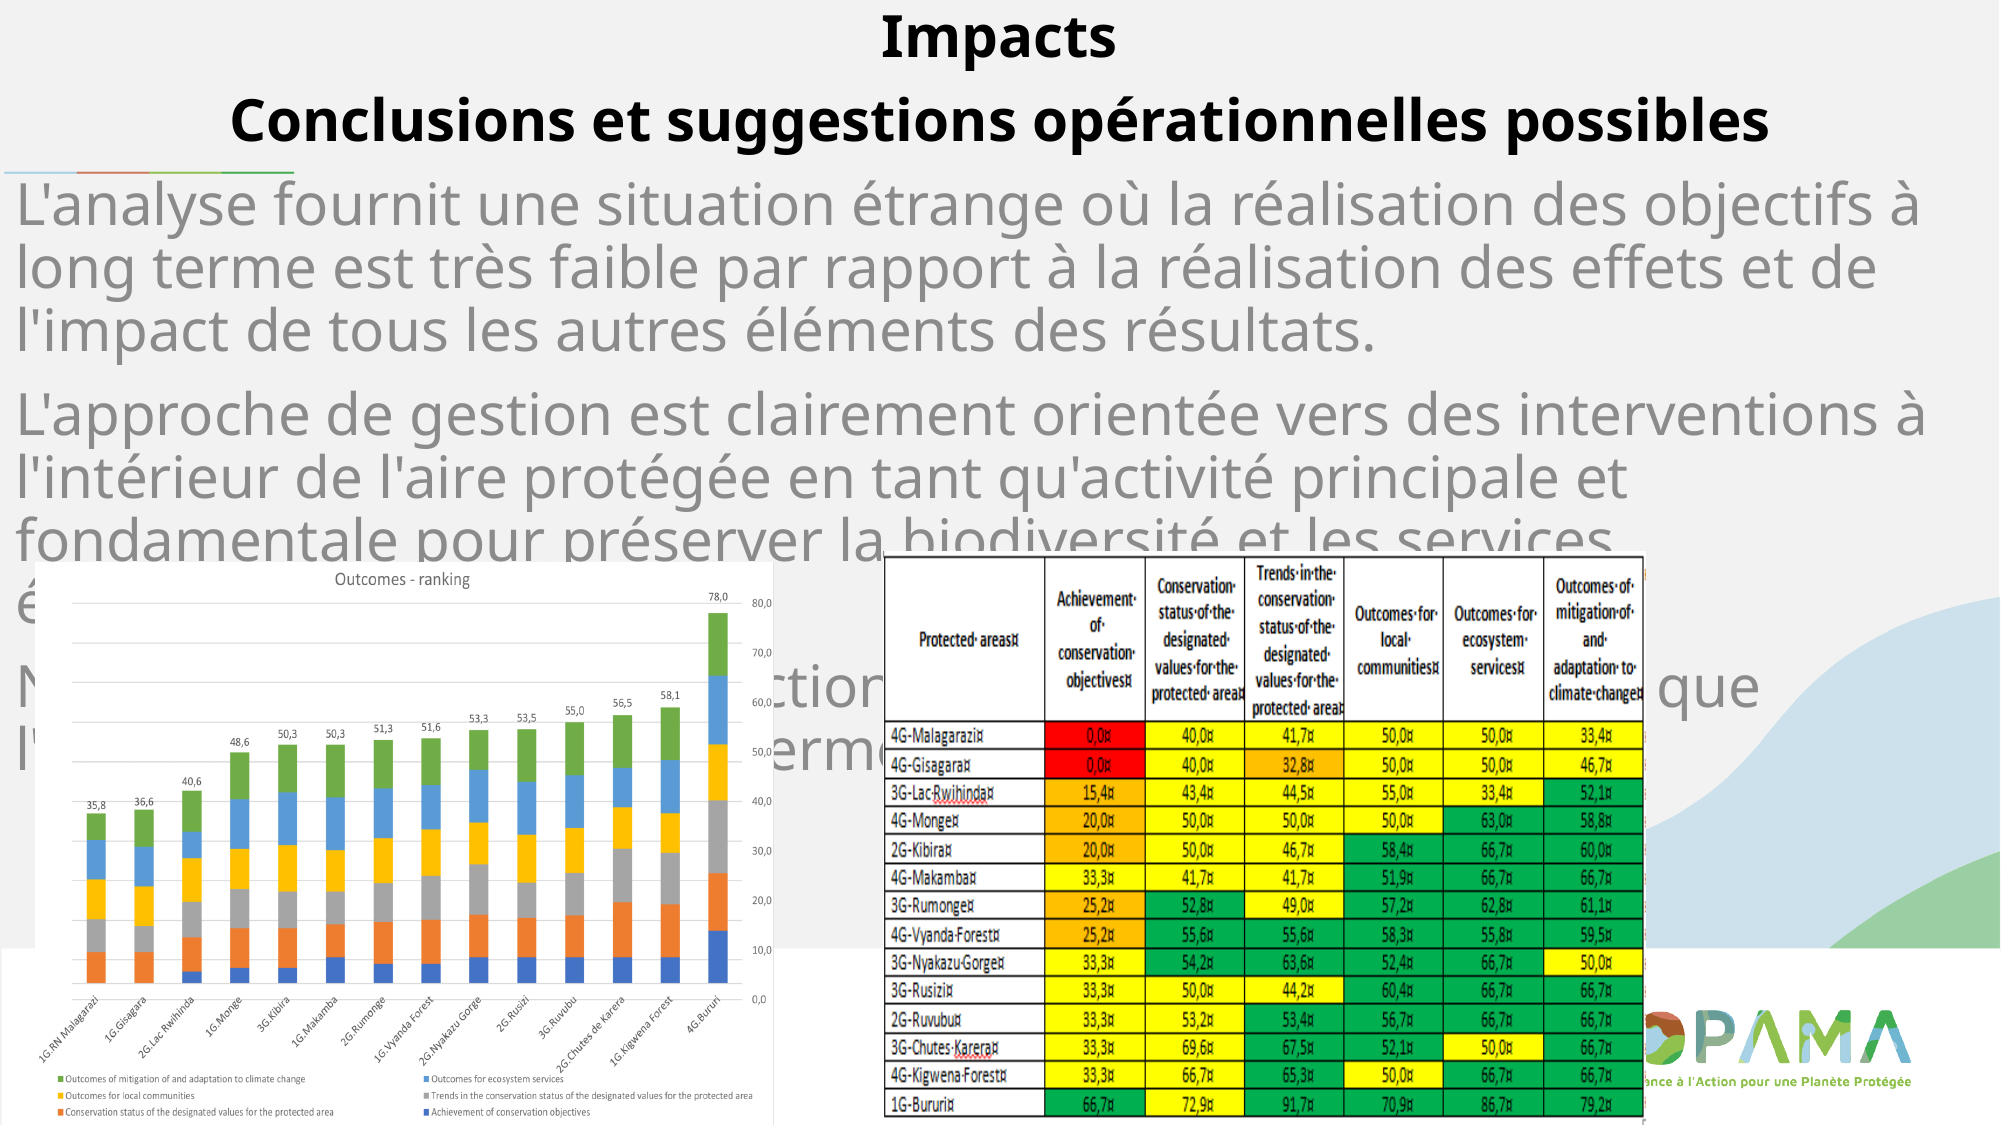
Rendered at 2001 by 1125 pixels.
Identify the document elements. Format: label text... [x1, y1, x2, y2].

subtitle Impacts Conclusions et suggestions opérationnelles possibles L'analyse fournit une situation étrange où la réalisation des objectifs à long terme est très faible par rapport à la réalisation des effets et de l'impact de tous les autres éléments des résultats. L'approche de gestion est clairement orientée vers des interventions à l'intérieur de l'aire protégée en tant qu'activité principale et fondamentale pour préserver la biodiversité et les services écosystémiques. Noter beaucoup plus la fonction indirecte de l'aire protégée que l'atteinte d'objectifs à long terme. [0, 0, 2000, 1125]
picture [883, 551, 1646, 1125]
picture [35, 562, 774, 1125]
